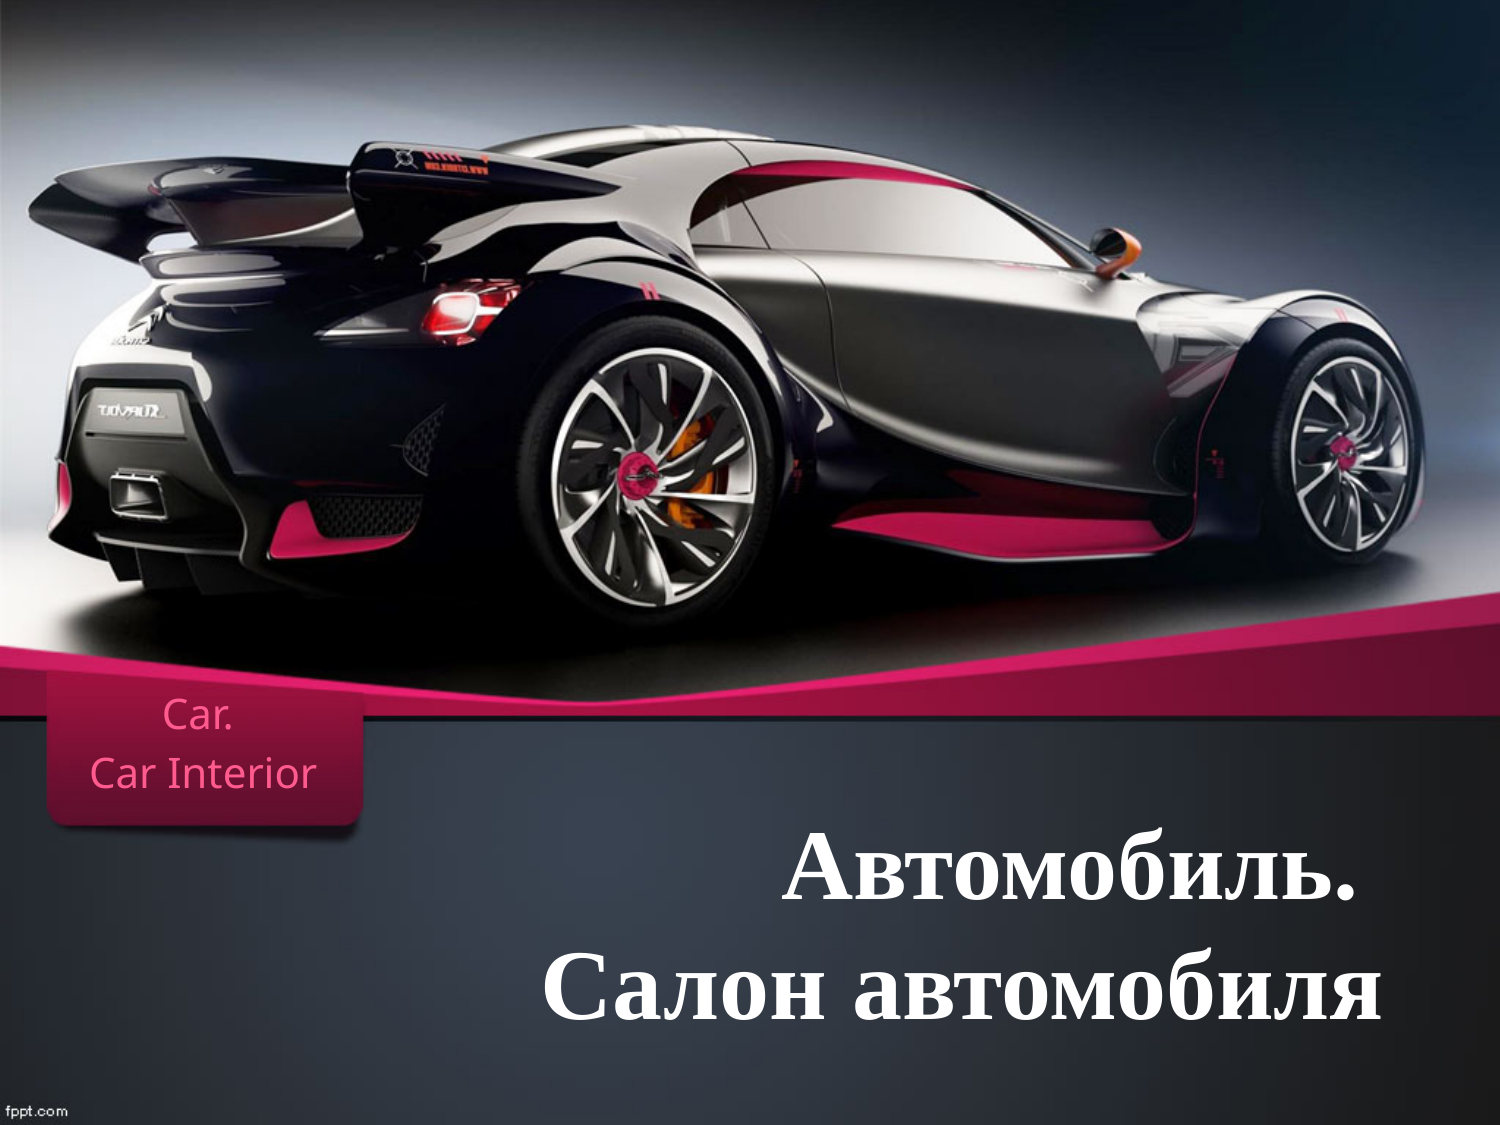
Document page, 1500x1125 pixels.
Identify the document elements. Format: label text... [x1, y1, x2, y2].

picture [0, 0, 1500, 1125]
subtitle Car. Car Interior [64, 680, 342, 830]
title Автомобиль. Салон автомобиля [123, 798, 1399, 1040]
